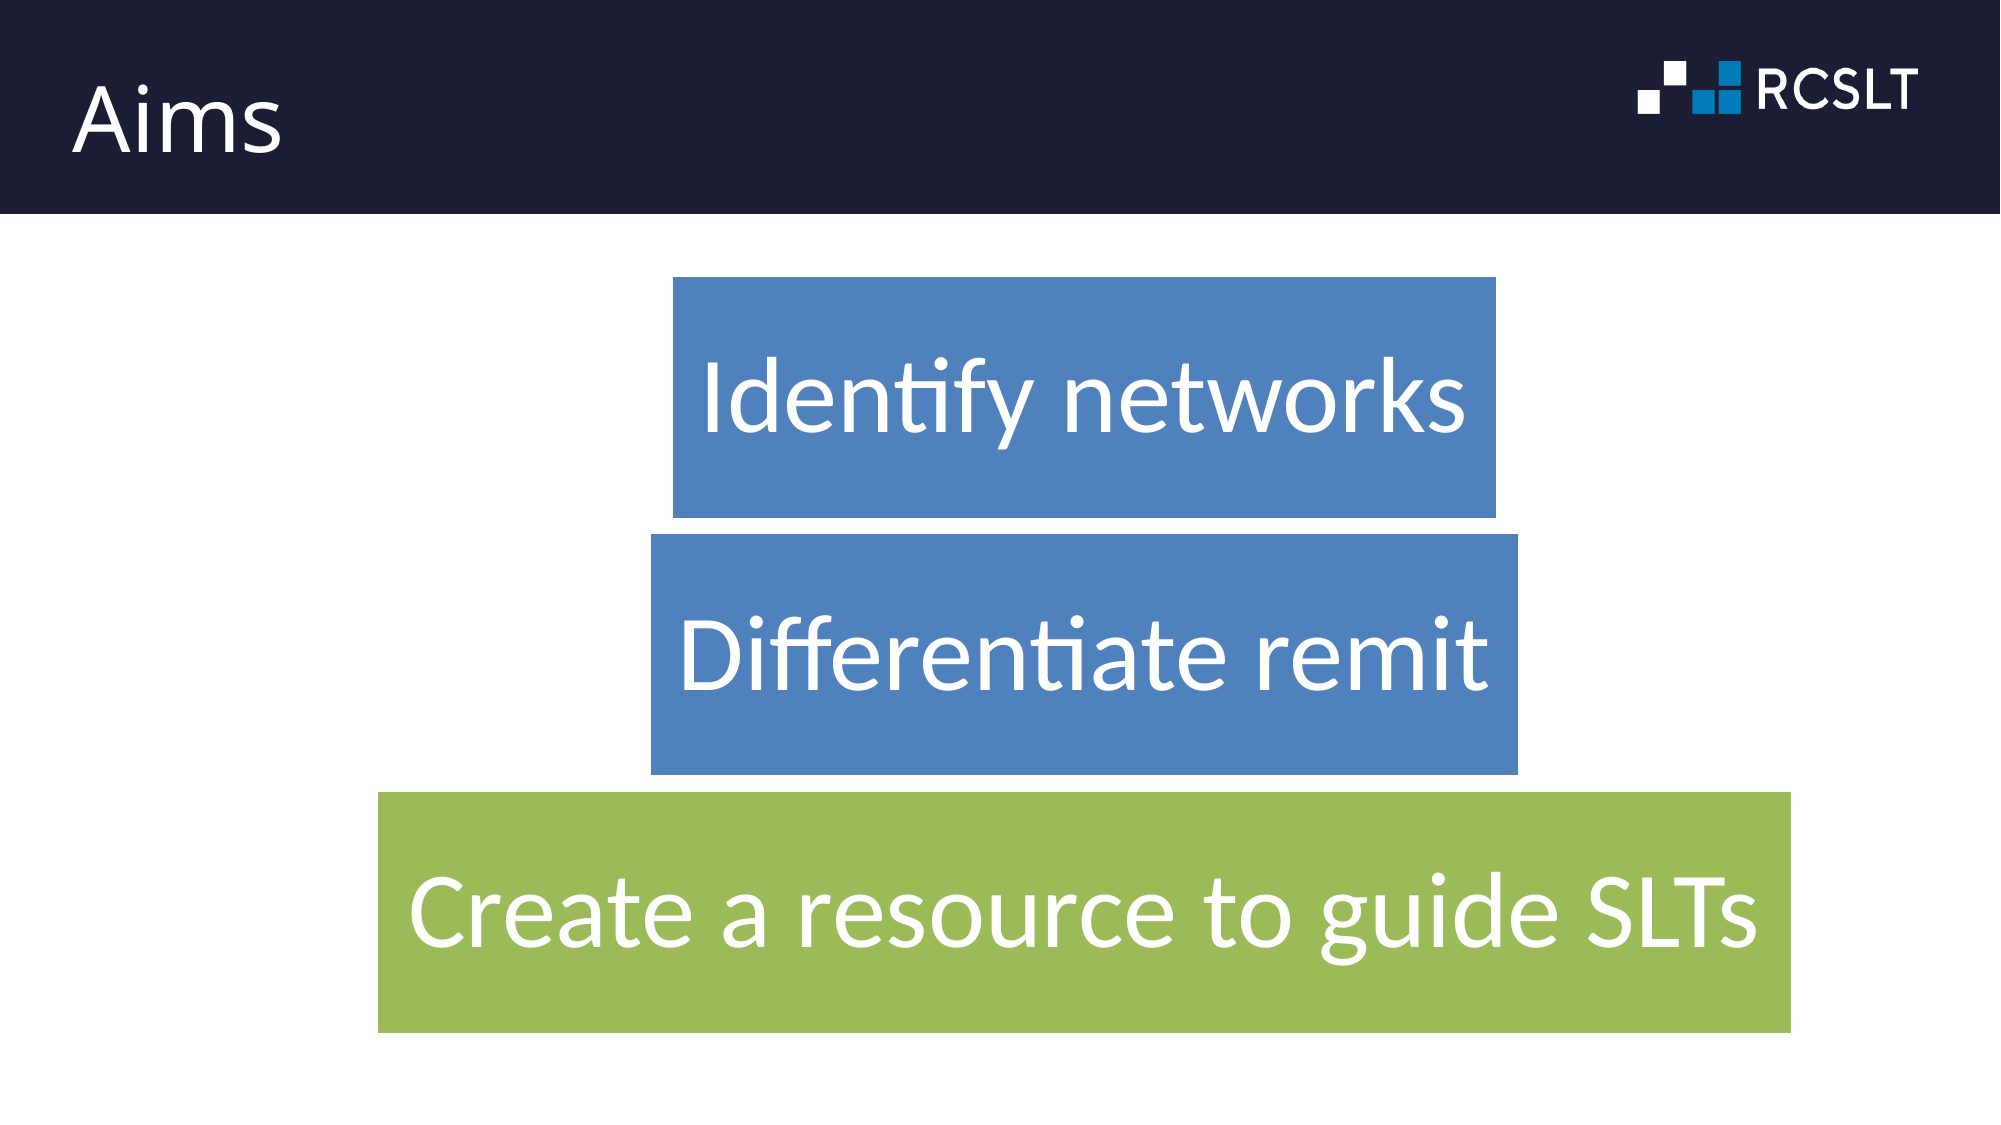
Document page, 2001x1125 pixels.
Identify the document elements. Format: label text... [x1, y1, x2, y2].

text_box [373, 273, 1796, 1036]
picture [1637, 61, 1918, 114]
title Aims [57, 53, 1586, 177]
